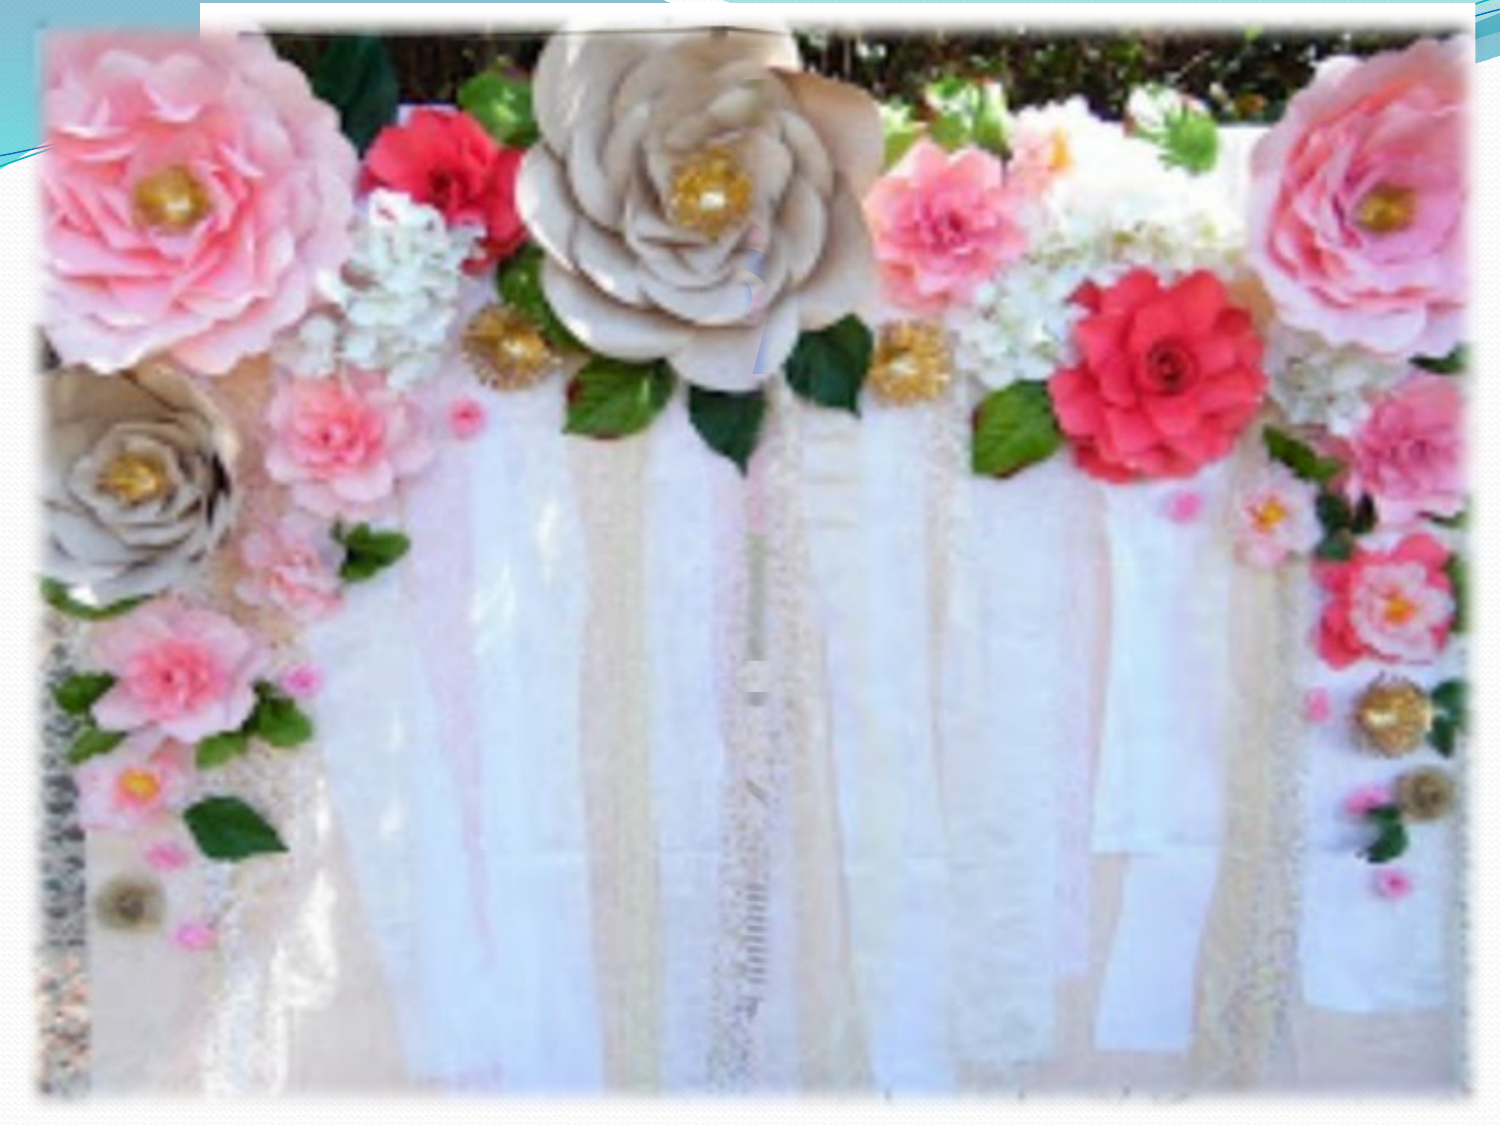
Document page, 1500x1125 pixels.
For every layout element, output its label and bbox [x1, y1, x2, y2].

text_box [199, 3, 1476, 11]
picture [24, 12, 1484, 1113]
